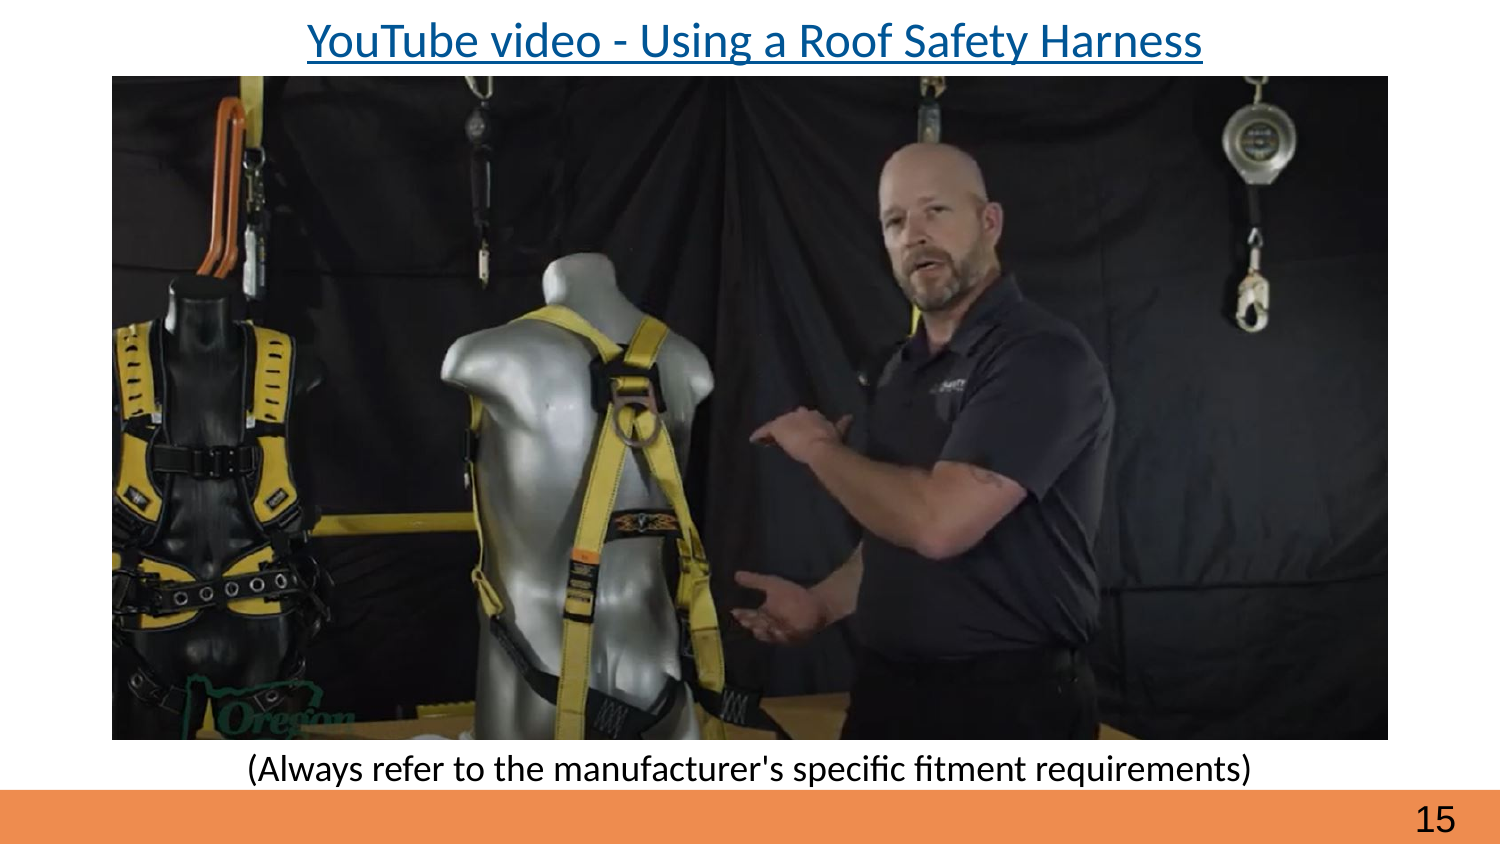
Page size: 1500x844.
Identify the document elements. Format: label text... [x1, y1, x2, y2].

picture [112, 75, 1388, 740]
text_box (Always refer to the manufacturer's specific fitment requirements) [112, 747, 1388, 796]
text_box YouTube video - Using a Roof Safety Harness [292, 0, 1218, 74]
